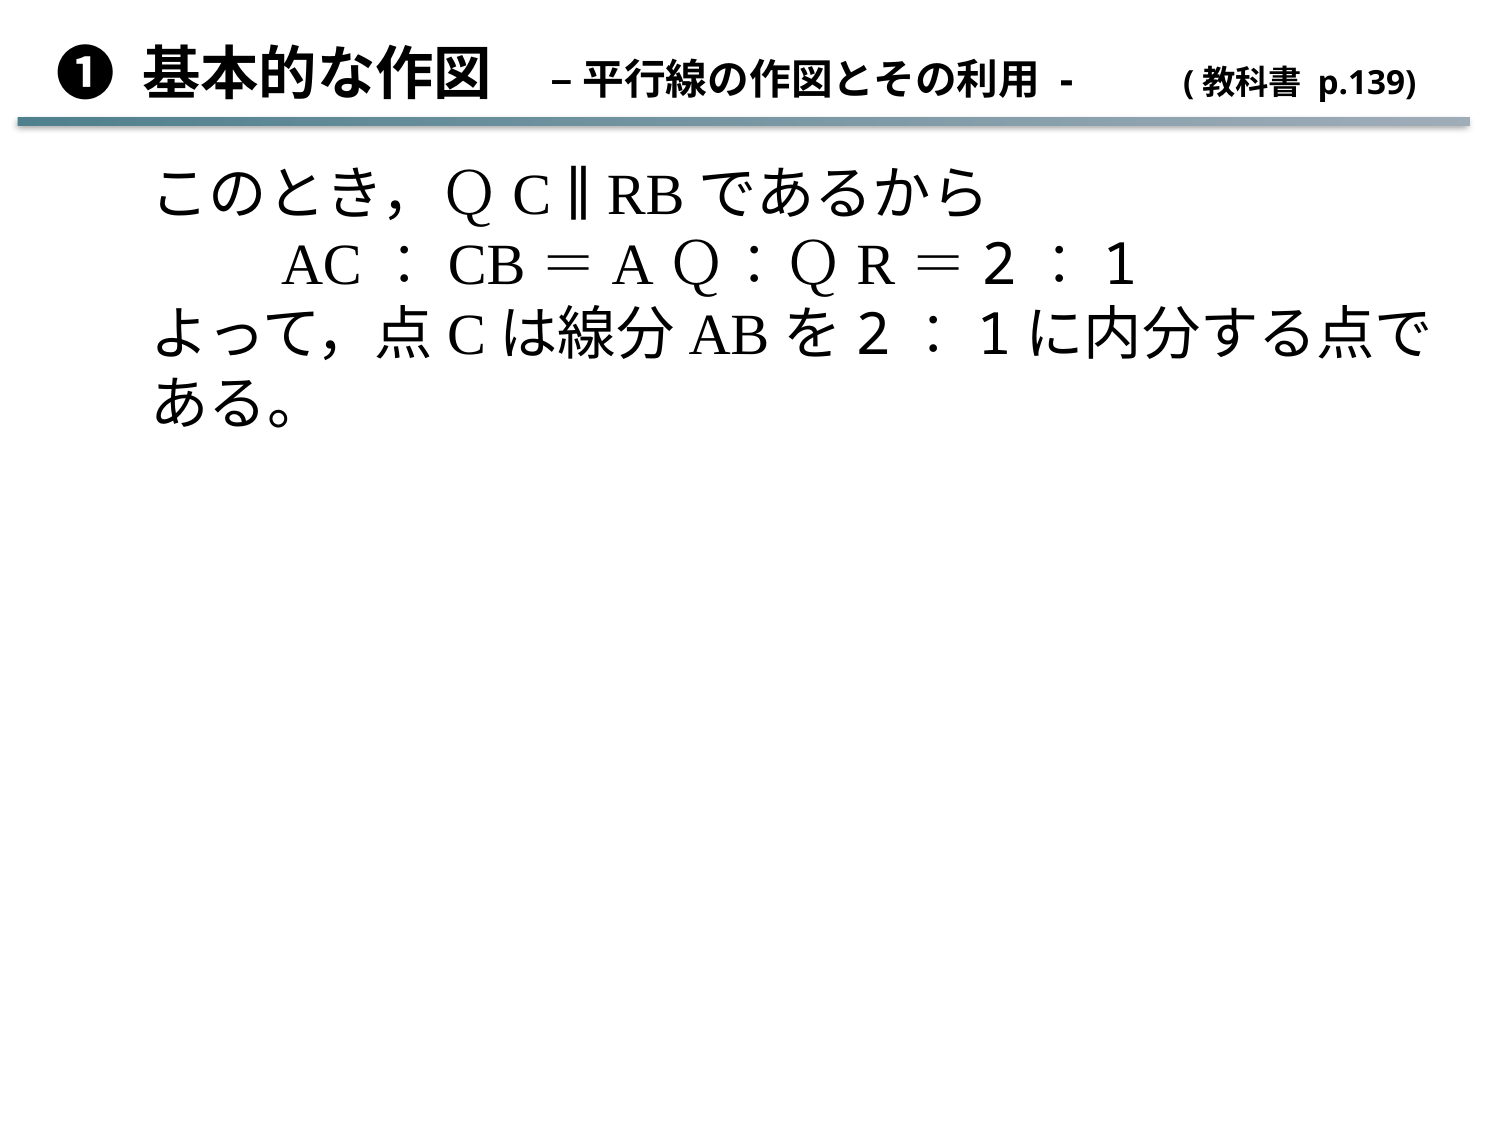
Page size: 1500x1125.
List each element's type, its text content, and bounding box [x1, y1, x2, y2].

text_box ➊ 基本的な作図 – 平行線の作図とその利用 - (教科書 p.139) [42, 13, 1436, 114]
text_box このとき，ＱC ∥ RBであるから AC：CB＝AＱ：ＱR＝2：1 よって，点Cは線分ABを2：1に内分する点である。 [135, 148, 1483, 444]
